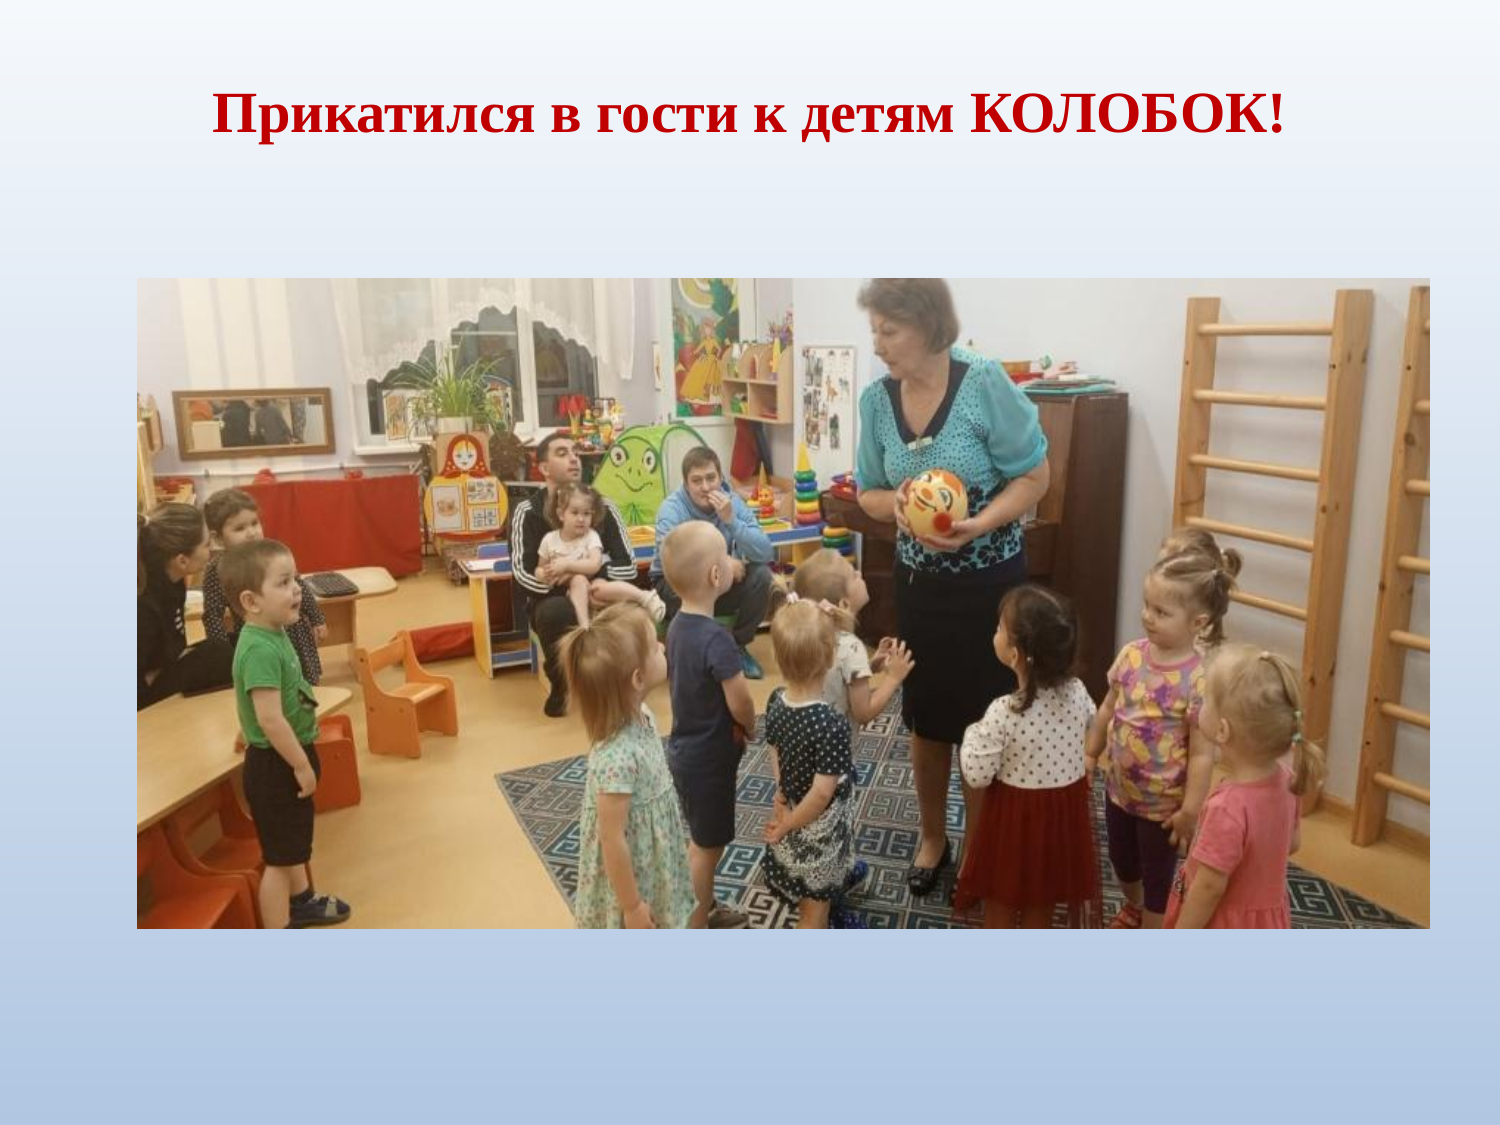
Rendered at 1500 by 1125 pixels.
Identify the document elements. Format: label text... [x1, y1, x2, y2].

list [137, 278, 1431, 929]
title Прикатился в гости к детям КОЛОБОК! [75, 45, 1425, 173]
